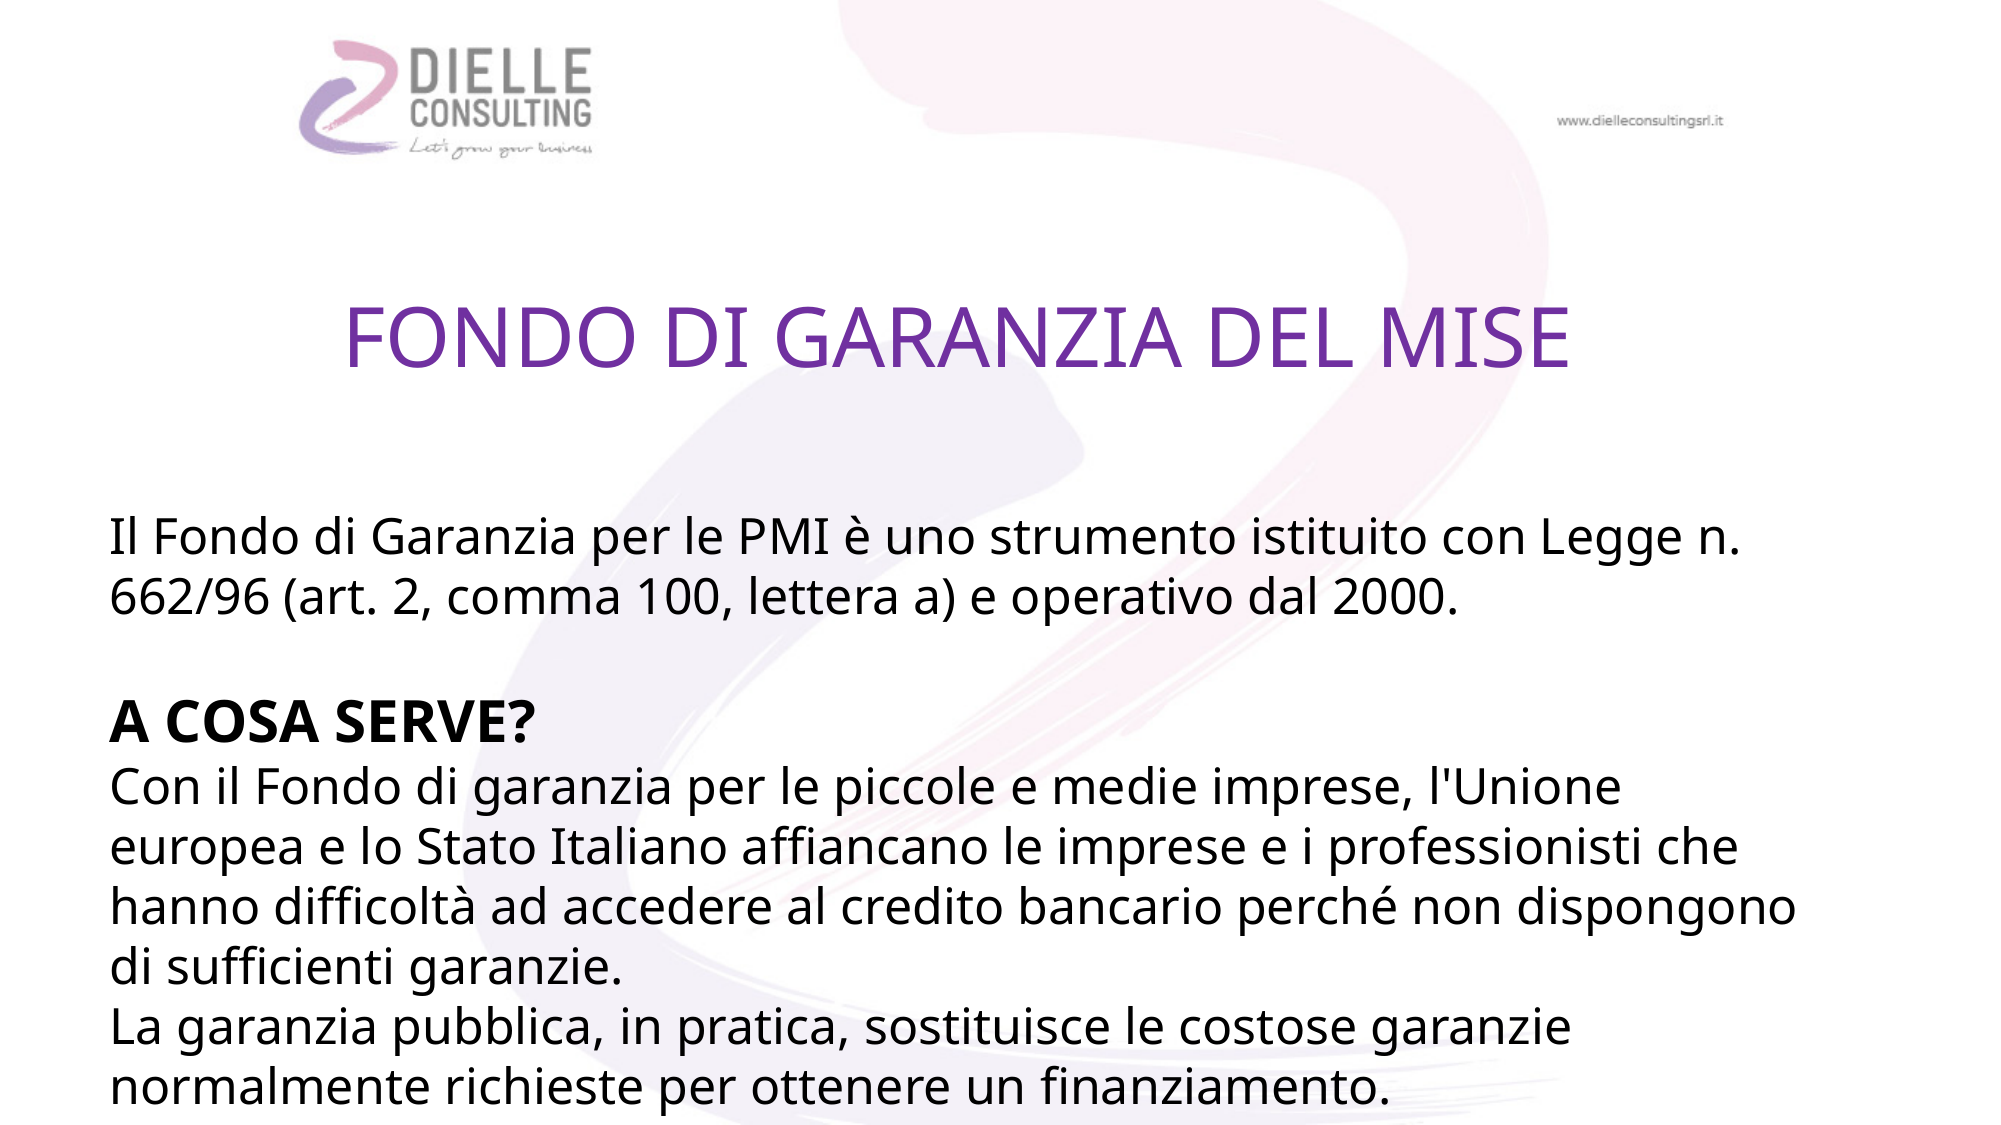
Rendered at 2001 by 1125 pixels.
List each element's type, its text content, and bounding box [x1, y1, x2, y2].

picture [258, 0, 1765, 1125]
text_box FONDO DI GARANZIA DEL MISE Il Fondo di Garanzia per le PMI è uno strumento istituito con Legge n. 662/96 (art. 2, comma 100, lettera a) e operativo dal 2000. A COSA SERVE? Con il Fondo di garanzia per le piccole e medie imprese, l'Unione europea e lo Stato Italiano affiancano le imprese e i professionisti che hanno difficoltà ad accedere al credito bancario perché non dispongono di sufficienti garanzie. La garanzia pubblica, in pratica, sostituisce le costose garanzie normalmente richieste per ottenere un finanziamento. [1765, 276, 1822, 1122]
text_box FONDO DI GARANZIA DEL MISE Il Fondo di Garanzia per le PMI è uno strumento istituito con Legge n. 662/96 (art. 2, comma 100, lettera a) e operativo dal 2000. A COSA SERVE? Con il Fondo di garanzia per le piccole e medie imprese, l'Unione europea e lo Stato Italiano affiancano le imprese e i professionisti che hanno difficoltà ad accedere al credito bancario perché non dispongono di sufficienti garanzie. La garanzia pubblica, in pratica, sostituisce le costose garanzie normalmente richieste per ottenere un finanziamento. [94, 276, 258, 1122]
